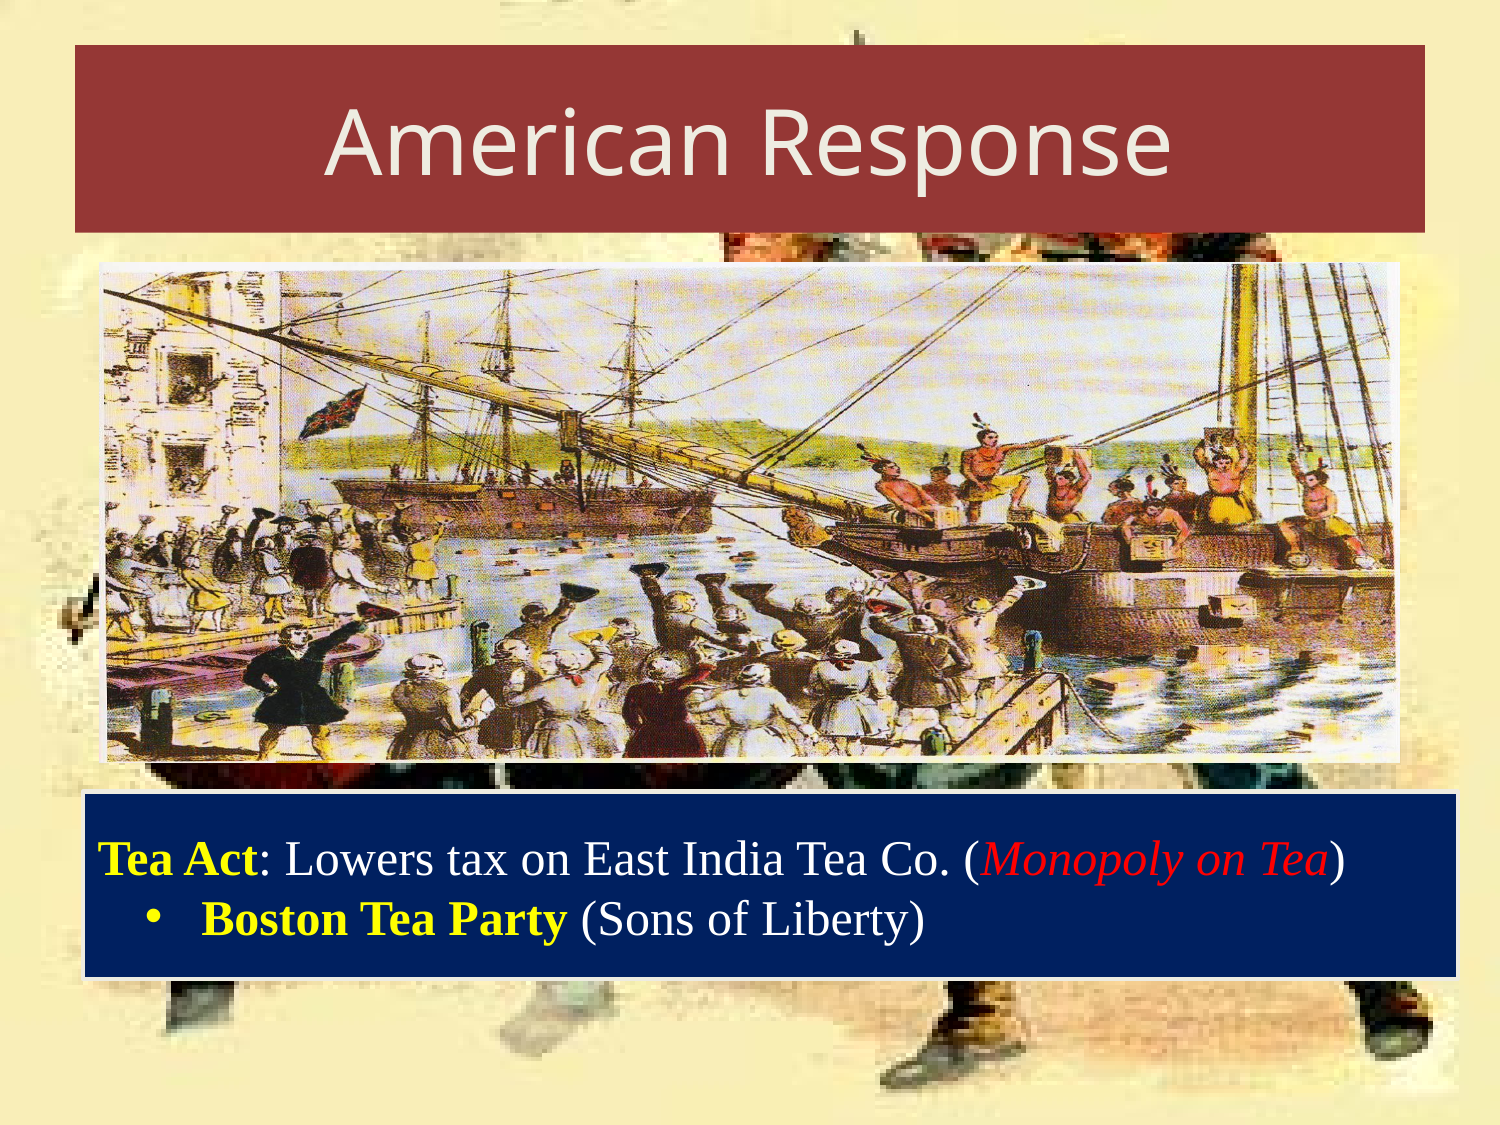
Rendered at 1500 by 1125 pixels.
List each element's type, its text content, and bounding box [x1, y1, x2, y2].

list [99, 262, 1401, 763]
text_box Tea Act: Lowers tax on East India Tea Co. (Monopoly on Tea) Boston Tea Party (Sons of Liberty) [81, 789, 1460, 981]
title American Response [75, 45, 1425, 233]
picture [0, 0, 1500, 1125]
